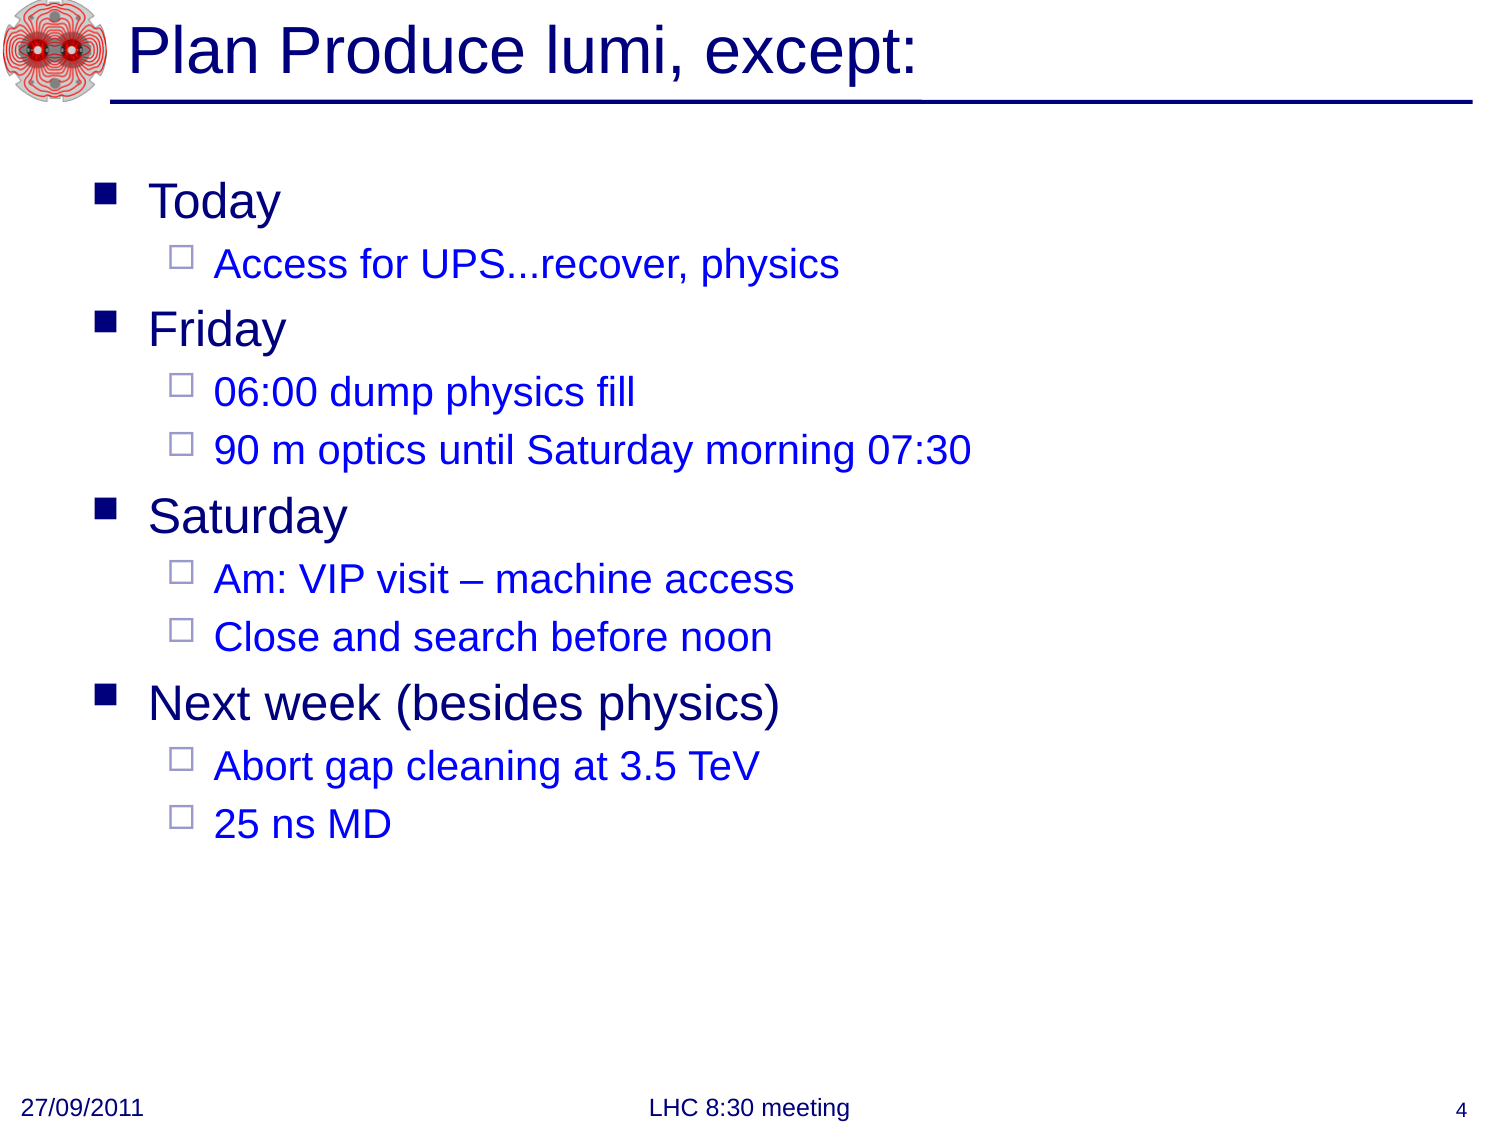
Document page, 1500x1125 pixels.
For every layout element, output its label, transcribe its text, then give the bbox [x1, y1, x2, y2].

list Today Access for UPS...recover, physics Friday 06:00 dump physics fill 90 m optics until Saturday morning 07:30 Saturday Am: VIP visit – machine access Close and search before noon Next week (besides physics) Abort gap cleaning at 3.5 TeV 25 ns MD [76, 160, 1427, 1000]
slide_number 4 [1131, 1087, 1483, 1125]
picture [0, 0, 108, 103]
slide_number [5, 1085, 356, 1125]
footer LHC 8:30 meeting [512, 1087, 988, 1125]
title Plan Produce lumi, except: [111, 3, 1463, 91]
